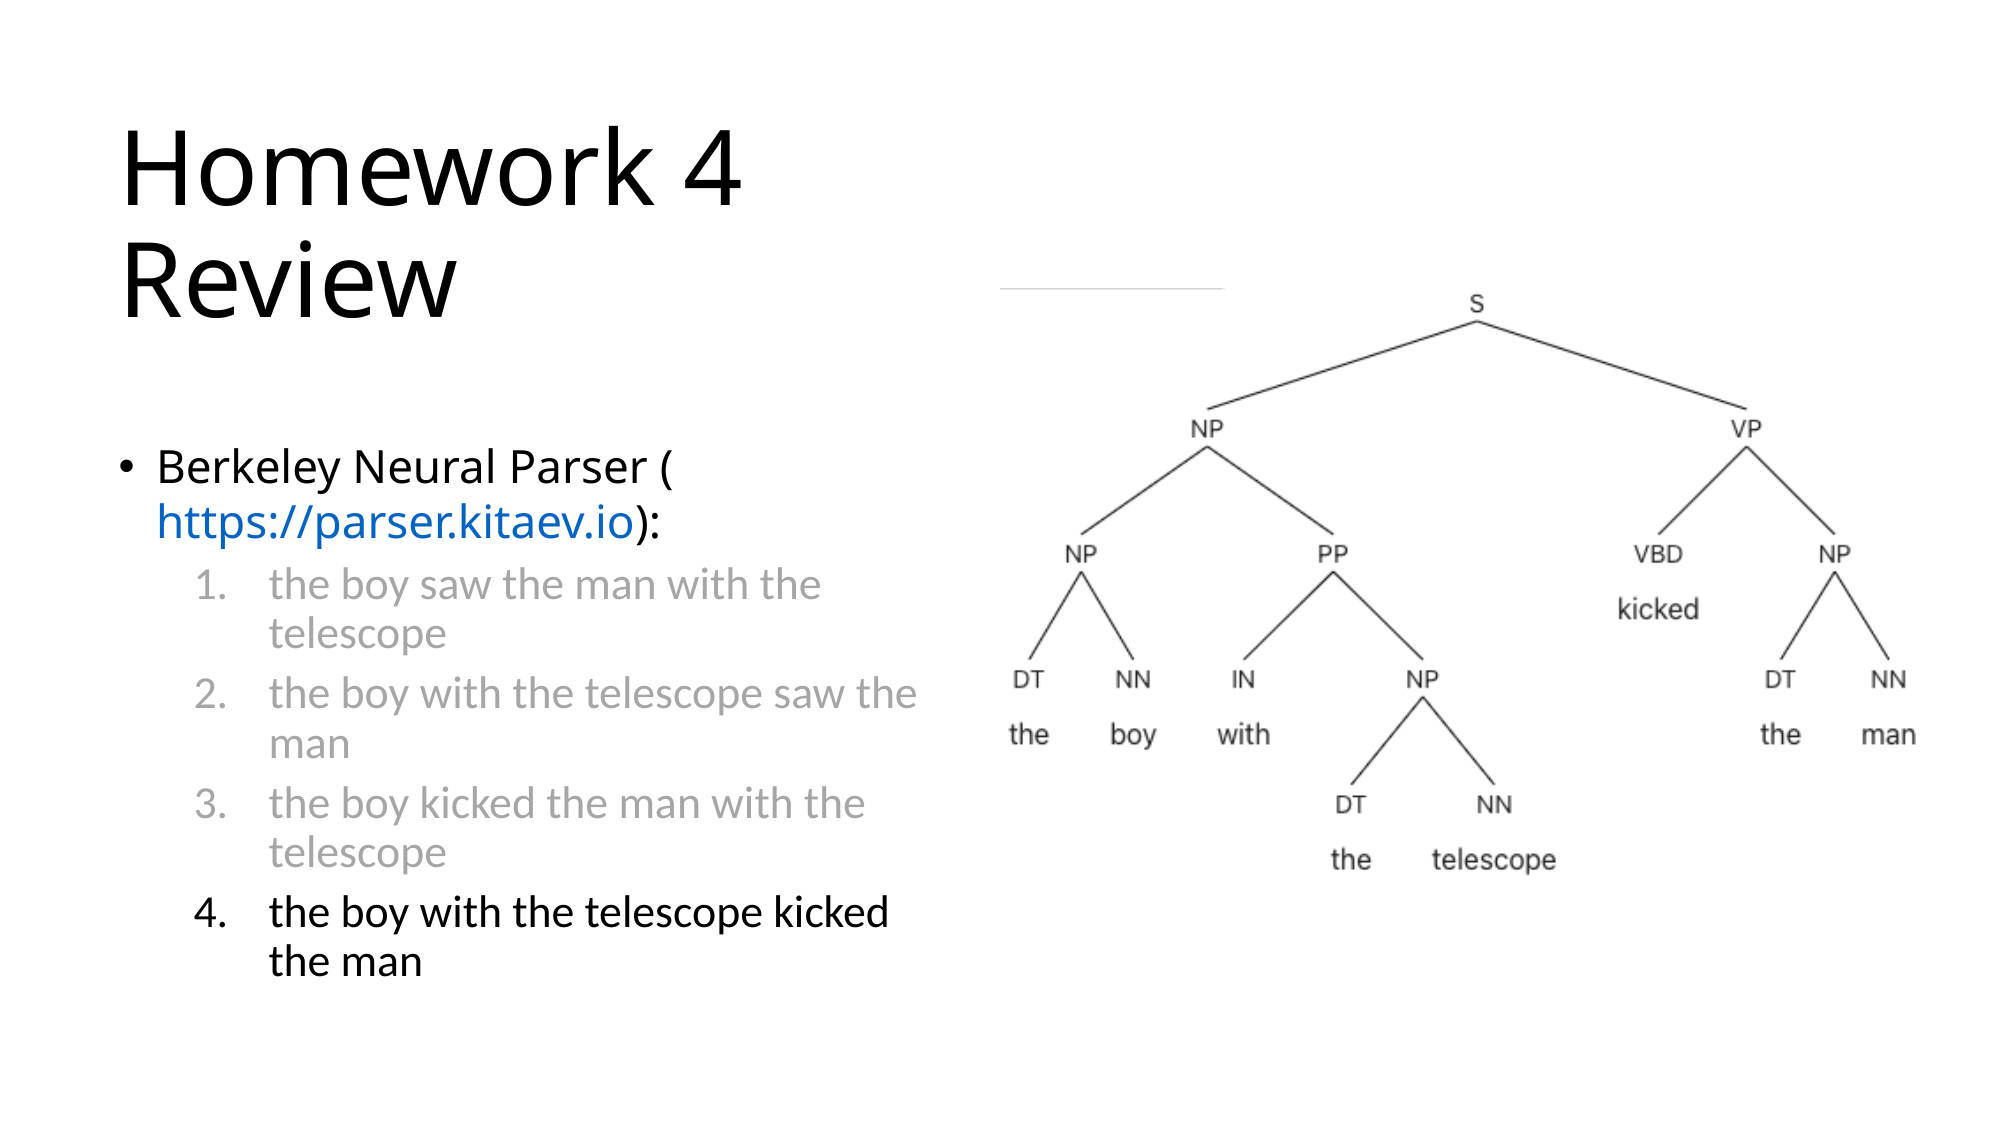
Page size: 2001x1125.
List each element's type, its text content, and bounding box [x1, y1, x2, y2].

title Homework 4 Review [103, 104, 894, 348]
picture [1000, 288, 1962, 877]
list Berkeley Neural Parser (https://parser.kitaev.io): the boy saw the man with the telescope the boy with the telescope saw the man the boy kicked the man with the telescope the boy with the telescope kicked the man [103, 436, 961, 1019]
